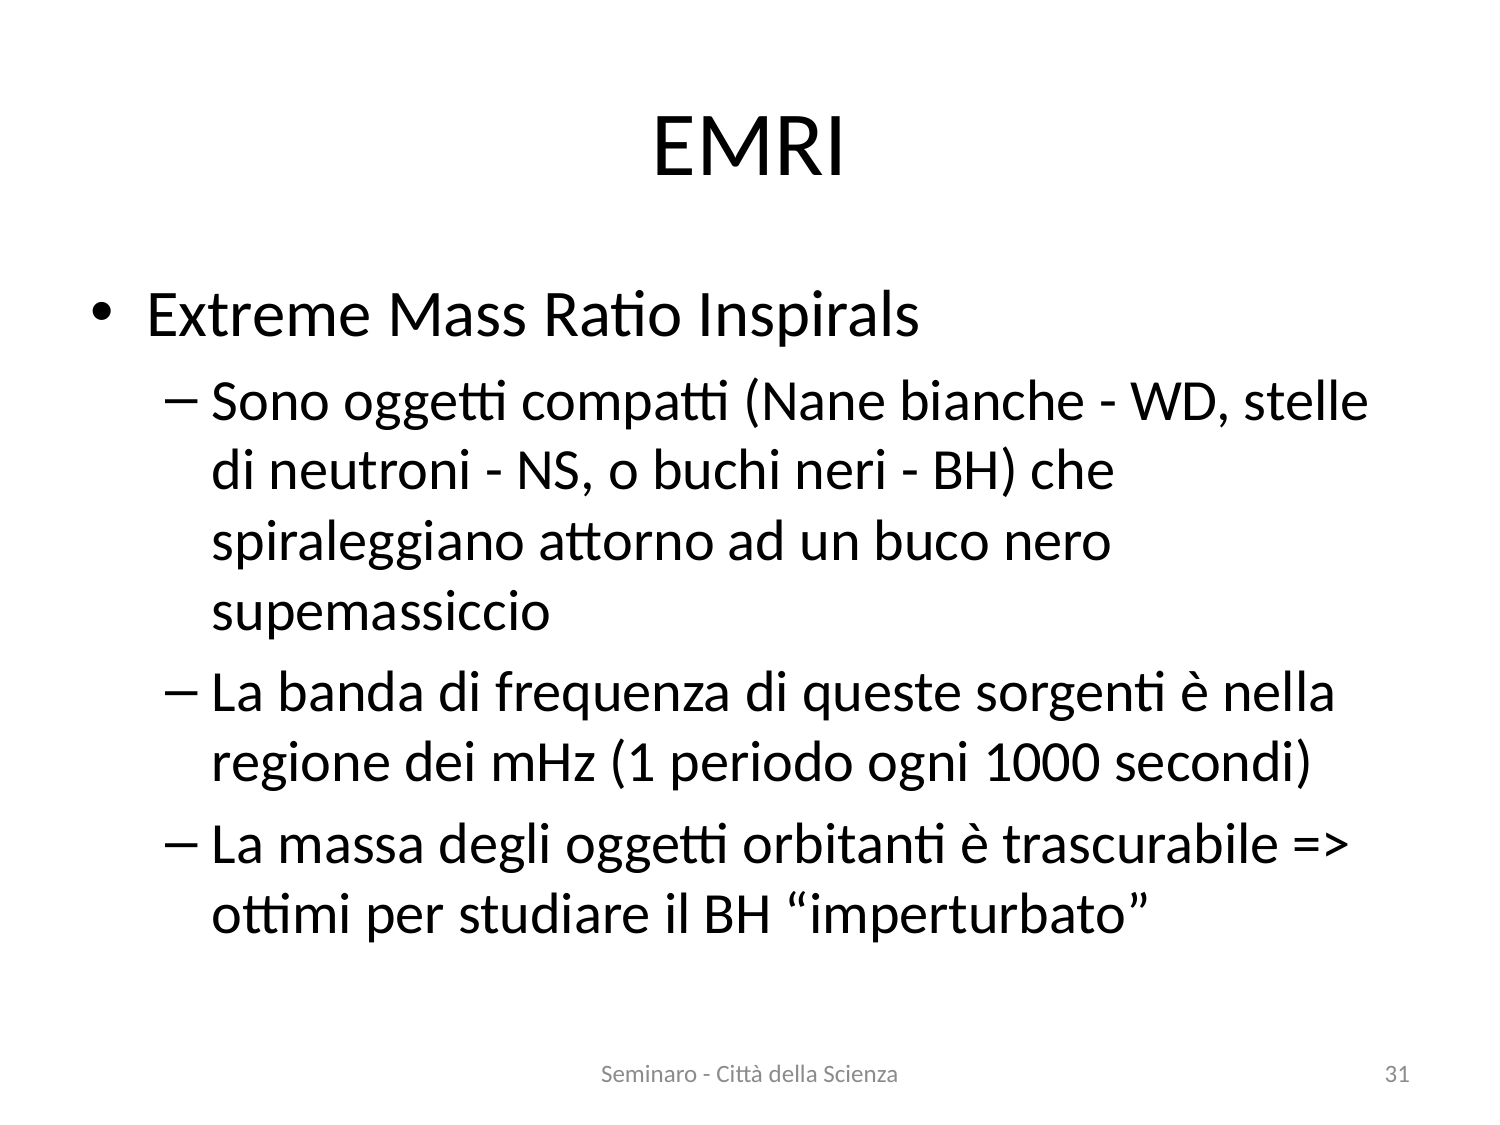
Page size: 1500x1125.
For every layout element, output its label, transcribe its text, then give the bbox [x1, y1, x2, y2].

list Extreme Mass Ratio Inspirals Sono oggetti compatti (Nane bianche - WD, stelle di neutroni - NS, o buchi neri - BH) che spiraleggiano attorno ad un buco nero supemassiccio La banda di frequenza di queste sorgenti è nella regione dei mHz (1 periodo ogni 1000 secondi) La massa degli oggetti orbitanti è trascurabile => ottimi per studiare il BH “imperturbato” [75, 262, 1425, 1005]
title EMRI [75, 45, 1425, 233]
slide_number 31 [1074, 1042, 1425, 1103]
footer Seminaro - Città della Scienza [512, 1042, 988, 1103]
